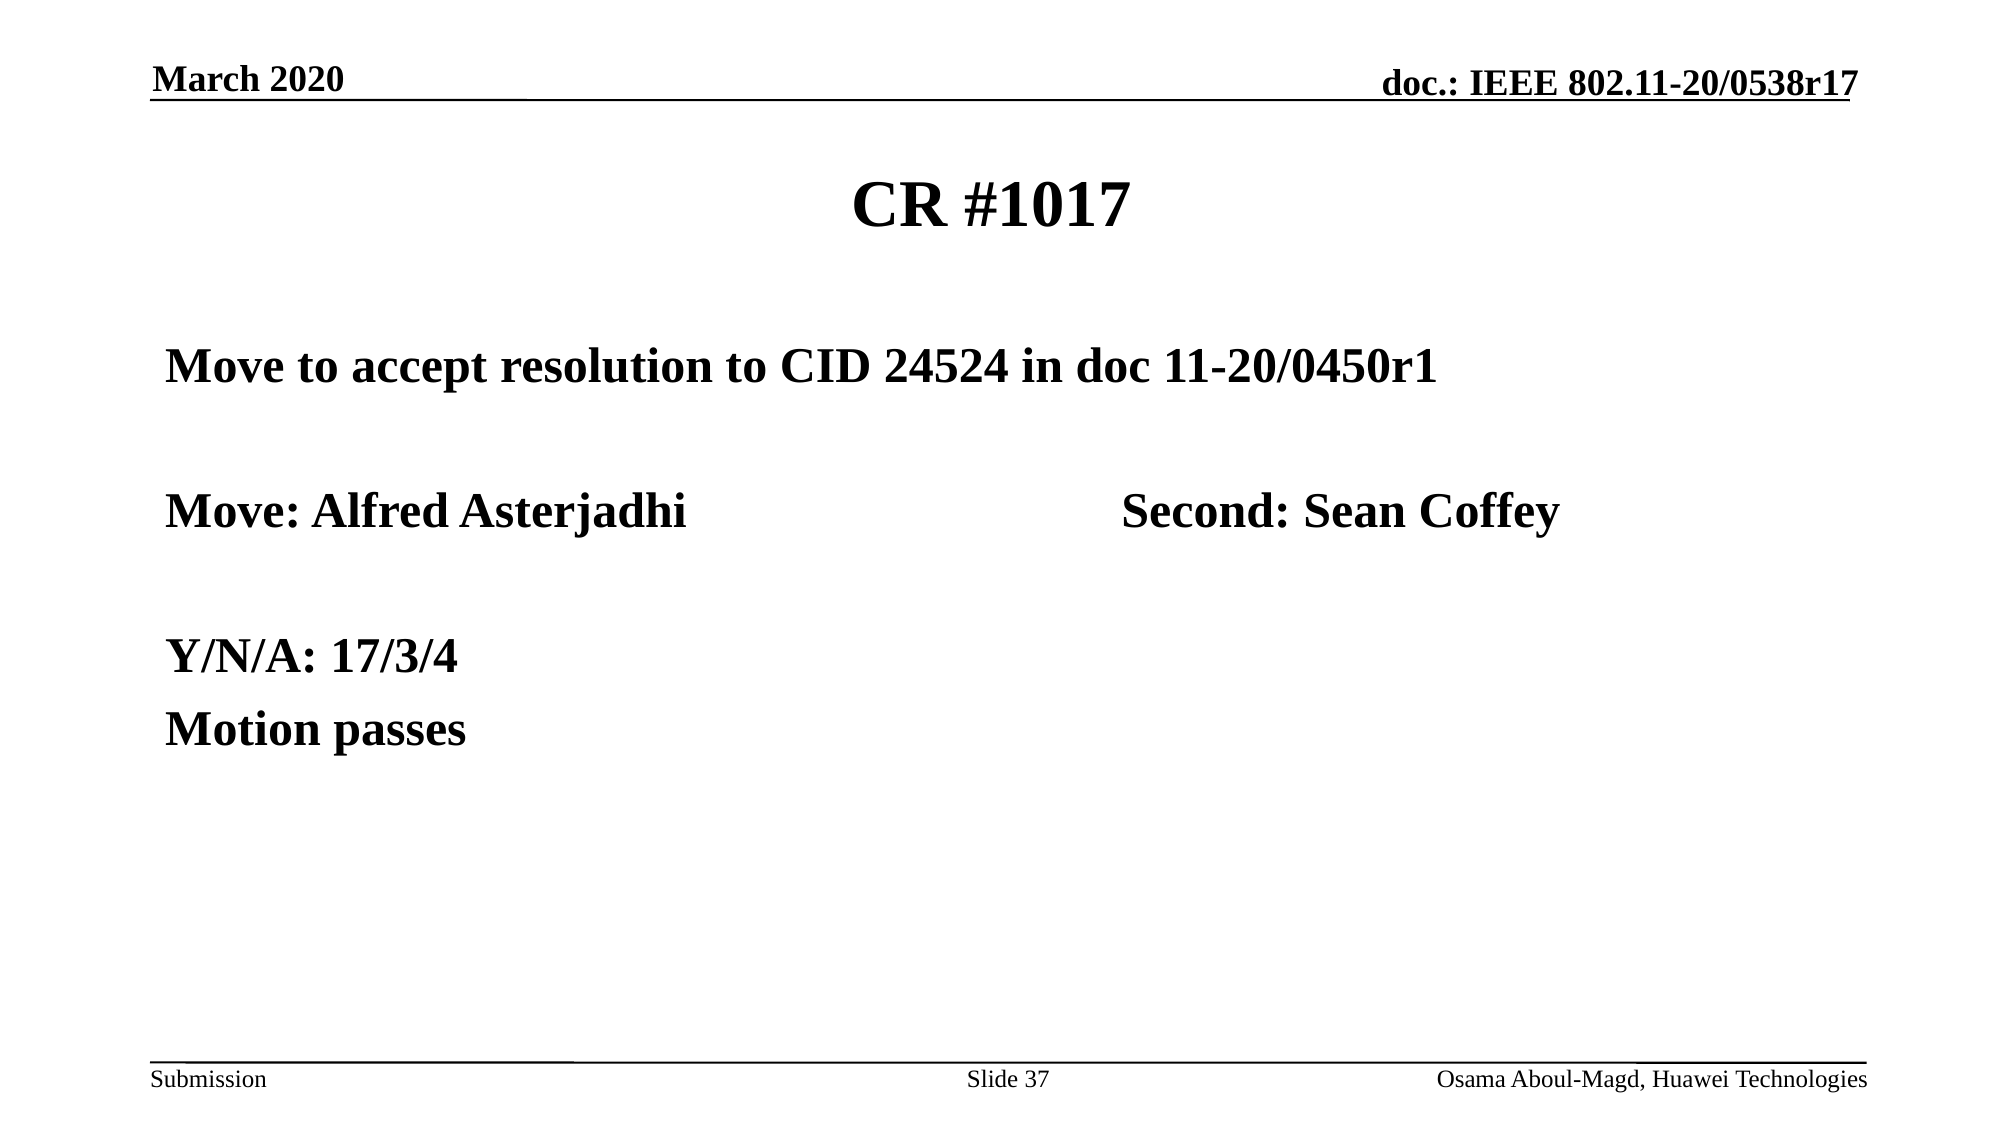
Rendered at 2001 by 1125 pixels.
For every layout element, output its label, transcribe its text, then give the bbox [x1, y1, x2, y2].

title CR #1017 [149, 112, 1850, 288]
list Move to accept resolution to CID 24524 in doc 11-20/0450r1 Move: Alfred Asterjadhi Second: Sean Coffey Y/N/A: 17/3/4 Motion passes [149, 324, 1850, 1000]
slide_number Slide 37 [950, 1061, 1067, 1123]
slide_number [152, 54, 563, 100]
footer Osama Aboul-Magd, Huawei Technologies [1171, 1061, 1869, 1093]
